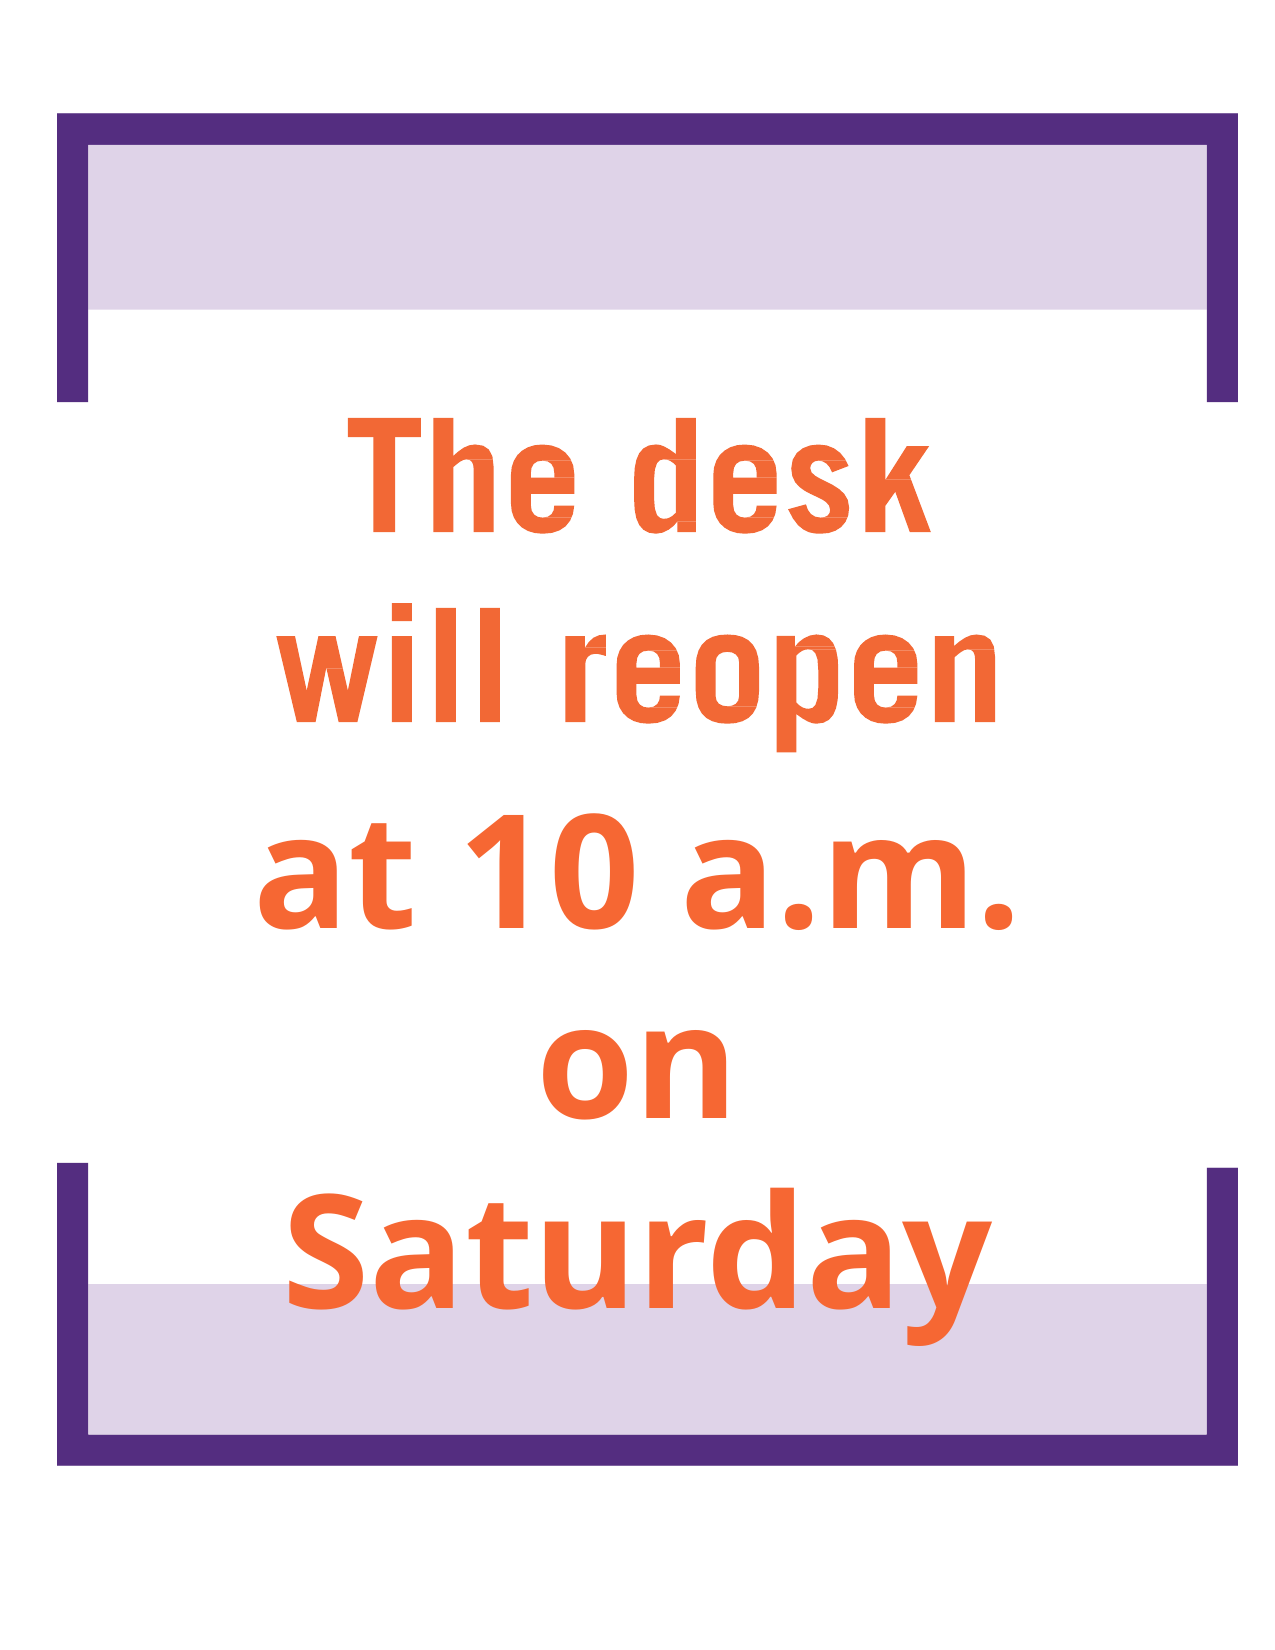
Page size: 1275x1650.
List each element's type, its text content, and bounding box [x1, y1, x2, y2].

picture [56, 113, 1238, 1466]
text_box at 10 a.m. on Saturday [200, 762, 1075, 1348]
